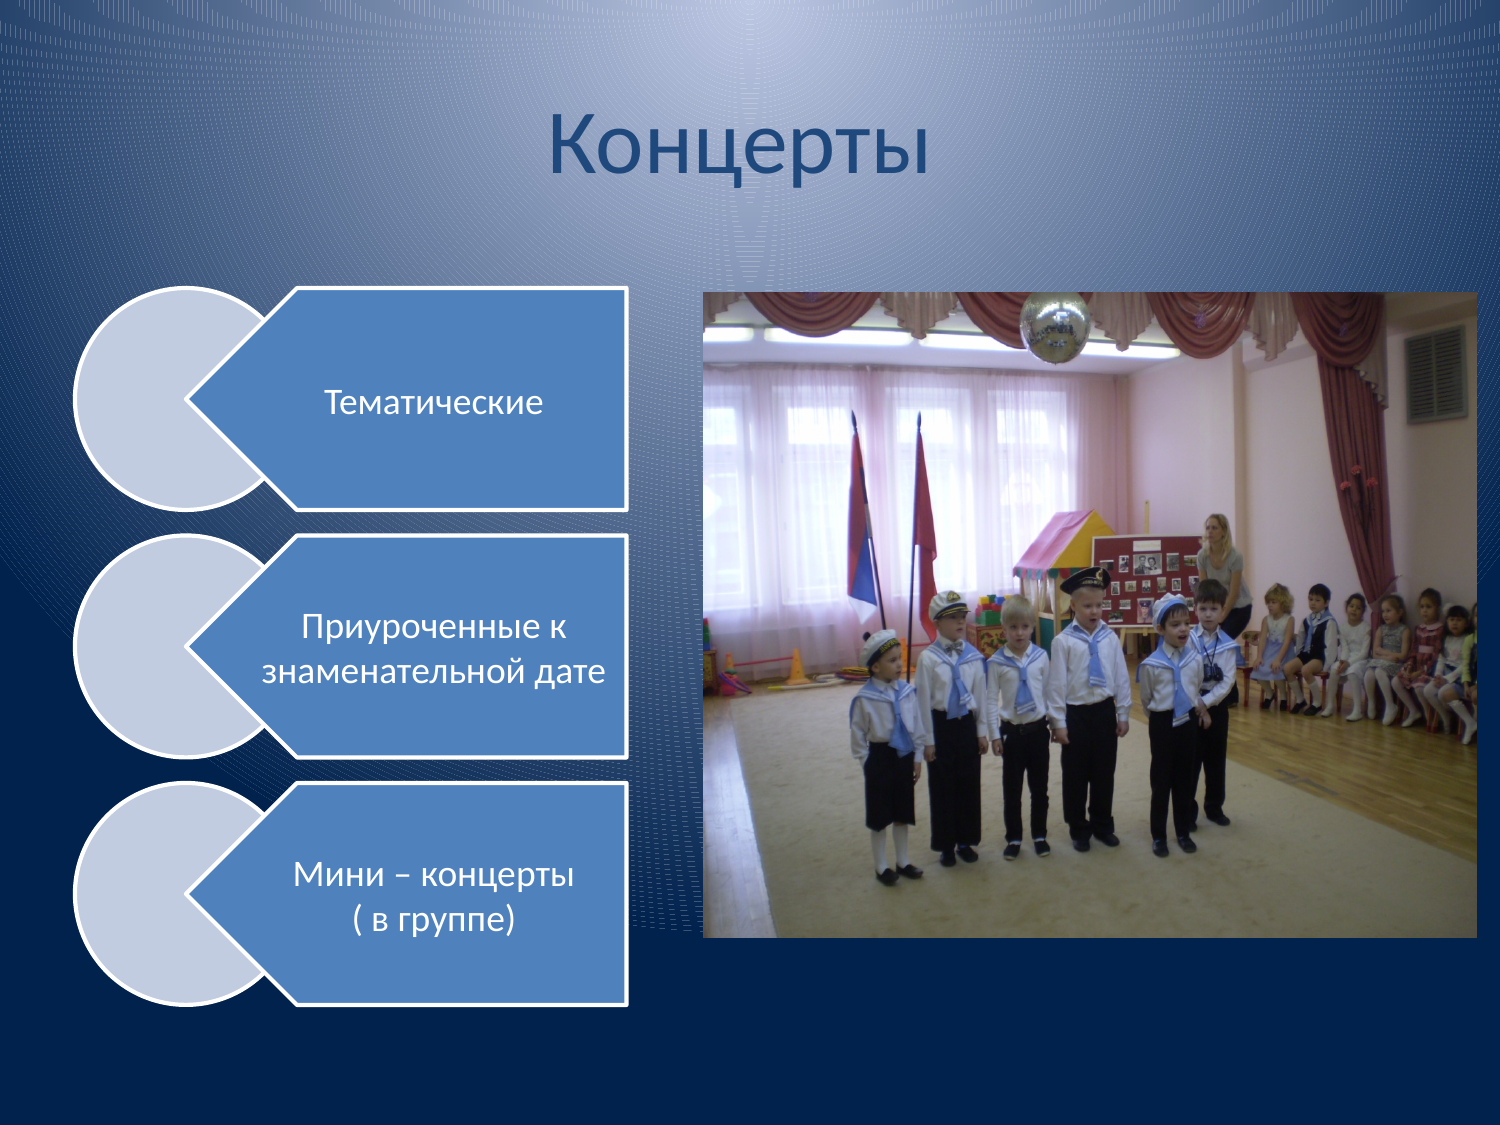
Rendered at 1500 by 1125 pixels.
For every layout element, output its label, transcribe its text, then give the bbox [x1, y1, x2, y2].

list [74, 262, 738, 1006]
title Концерты [64, 42, 1416, 231]
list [702, 292, 1477, 938]
